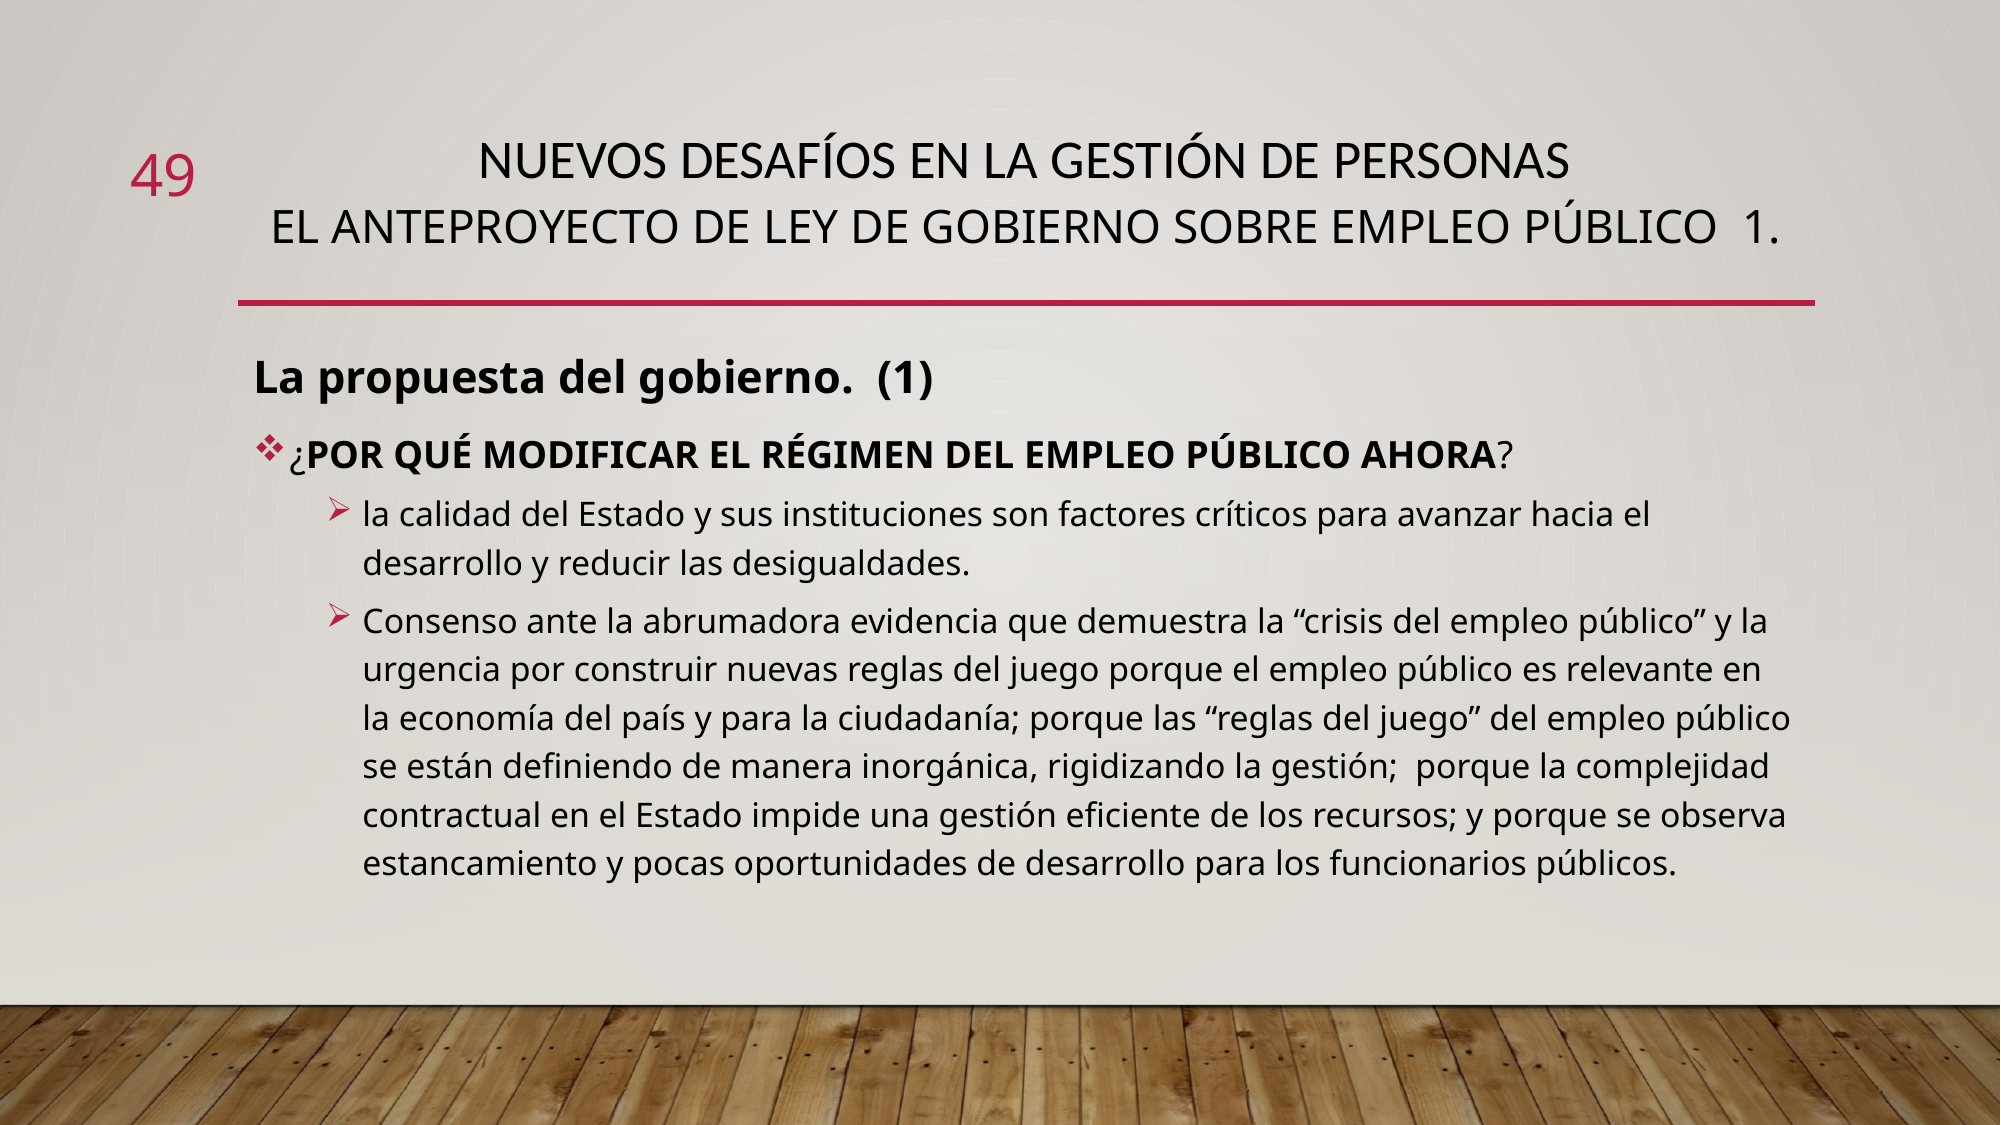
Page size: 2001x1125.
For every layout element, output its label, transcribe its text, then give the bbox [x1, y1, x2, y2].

title Nuevos desafíos en la gestión de personas El anteproyecto de ley de gobierno sobre empleo público 1. [217, 106, 1835, 290]
list La propuesta del gobierno. (1) ¿POR QUÉ MODIFICAR EL RÉGIMEN DEL EMPLEO PÚBLICO AHORA? la calidad del Estado y sus instituciones son factores críticos para avanzar hacia el desarrollo y reducir las desigualdades. Consenso ante la abrumadora evidencia que demuestra la “crisis del empleo público” y la urgencia por construir nuevas reglas del juego porque el empleo público es relevante en la economía del país y para la ciudadanía; porque las “reglas del juego” del empleo público se están definiendo de manera inorgánica, rigidizando la gestión; porque la complejidad contractual en el Estado impide una gestión eficiente de los recursos; y porque se observa estancamiento y pocas oportunidades de desarrollo para los funcionarios públicos. [238, 330, 1814, 897]
picture [0, 1005, 2000, 1125]
slide_number 49 [78, 131, 212, 214]
